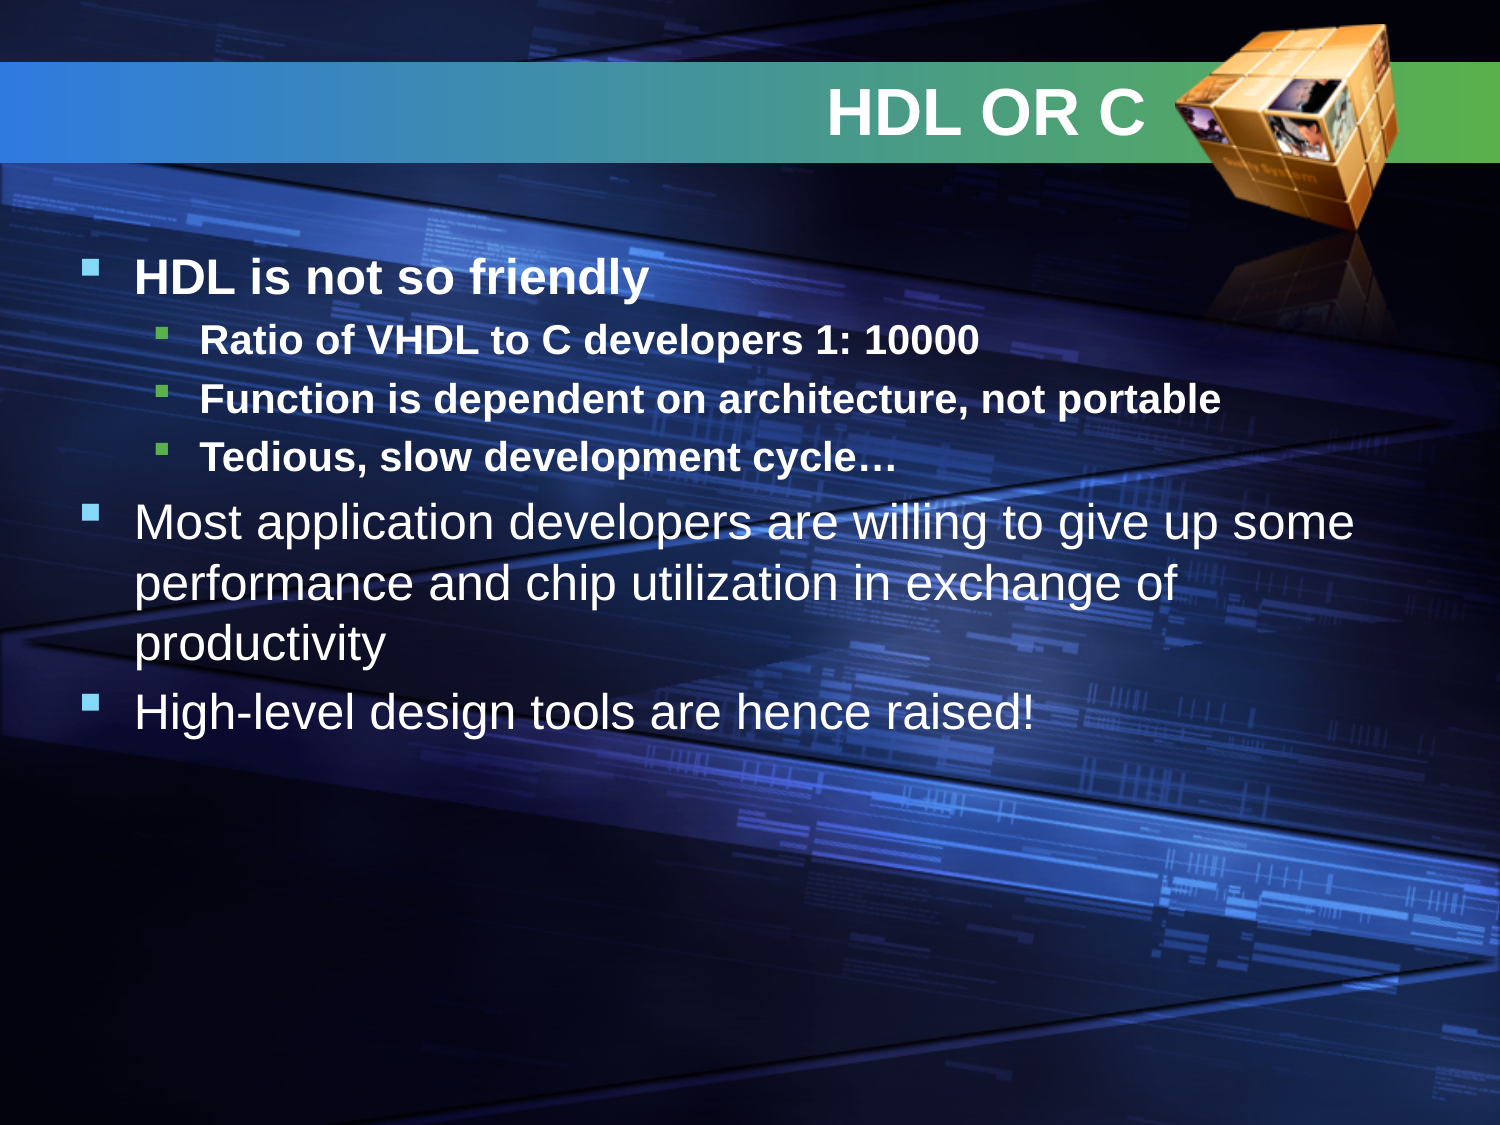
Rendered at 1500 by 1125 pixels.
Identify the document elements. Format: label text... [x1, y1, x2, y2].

picture [0, 0, 1500, 1125]
list HDL is not so friendly Ratio of VHDL to C developers 1: 10000 Function is dependent on architecture, not portable Tedious, slow development cycle… Most application developers are willing to give up some performance and chip utilization in exchange of productivity High-level design tools are hence raised! [62, 237, 1376, 963]
title HDL OR C [74, 62, 1163, 156]
